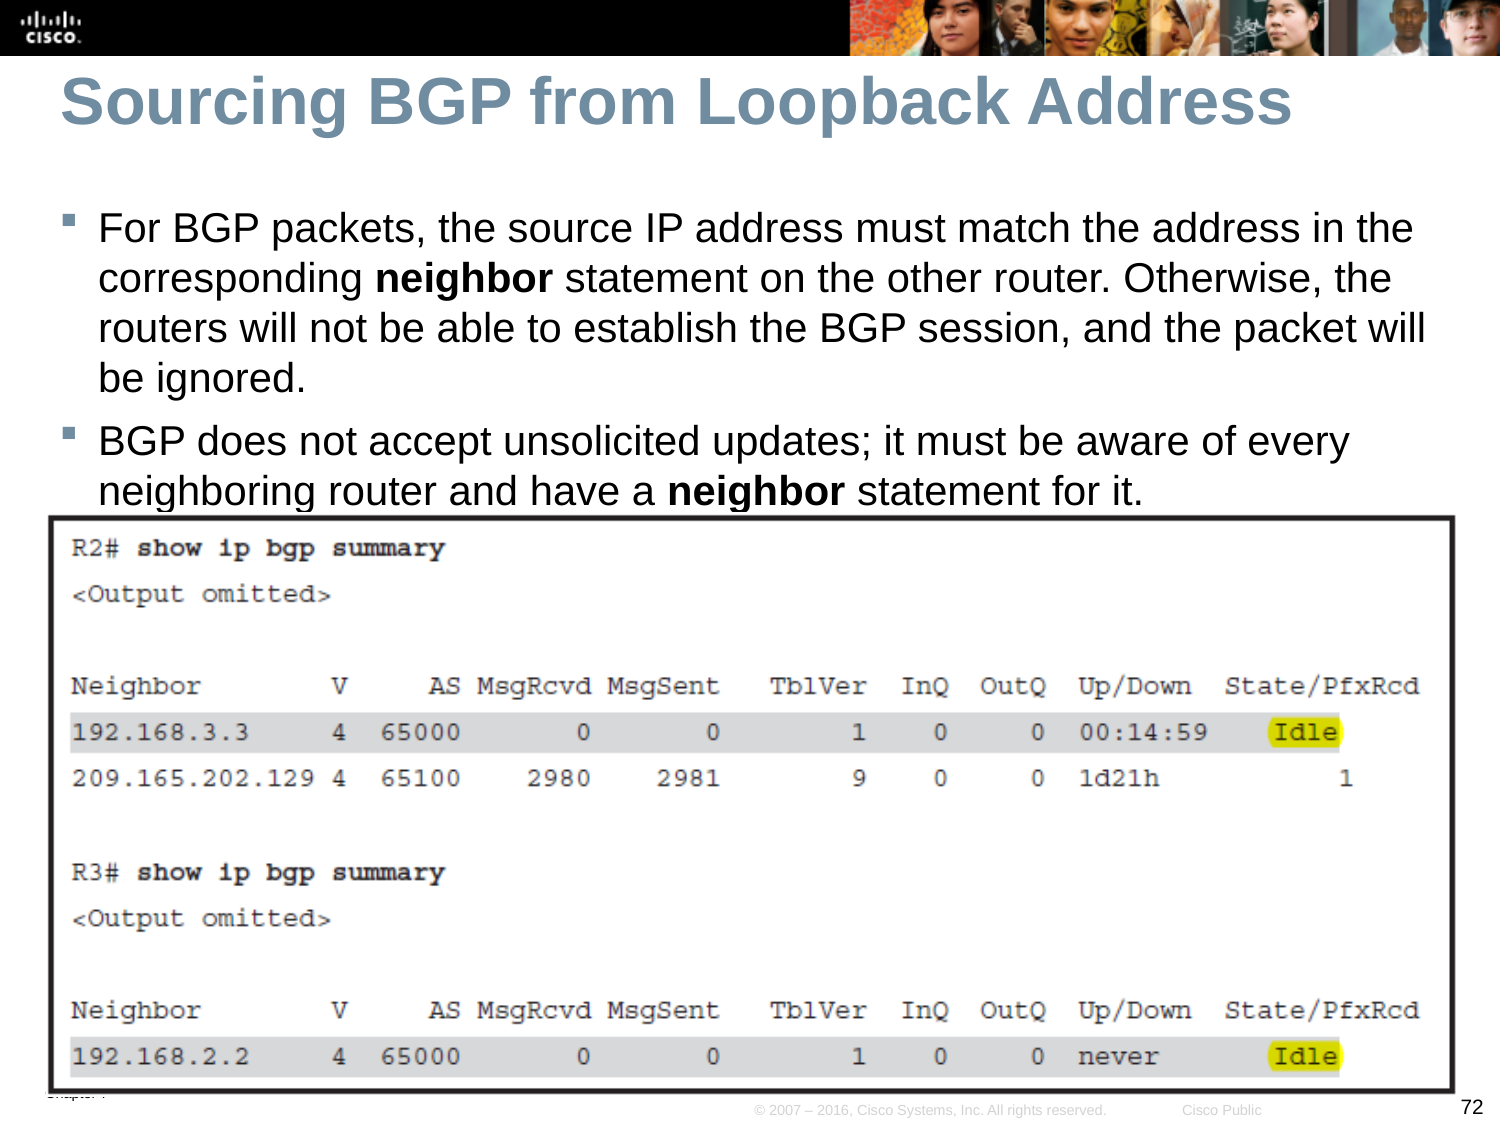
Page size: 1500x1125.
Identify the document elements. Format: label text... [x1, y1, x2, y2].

picture [45, 512, 1460, 1097]
title Sourcing BGP from Loopback Address [45, 59, 1444, 182]
list For BGP packets, the source IP address must match the address in the corresponding neighbor statement on the other router. Otherwise, the routers will not be able to establish the BGP session, and the packet will be ignored. BGP does not accept unsolicited updates; it must be aware of every neighboring router and have a neighbor statement for it. [45, 193, 1444, 511]
picture [0, 0, 1500, 56]
